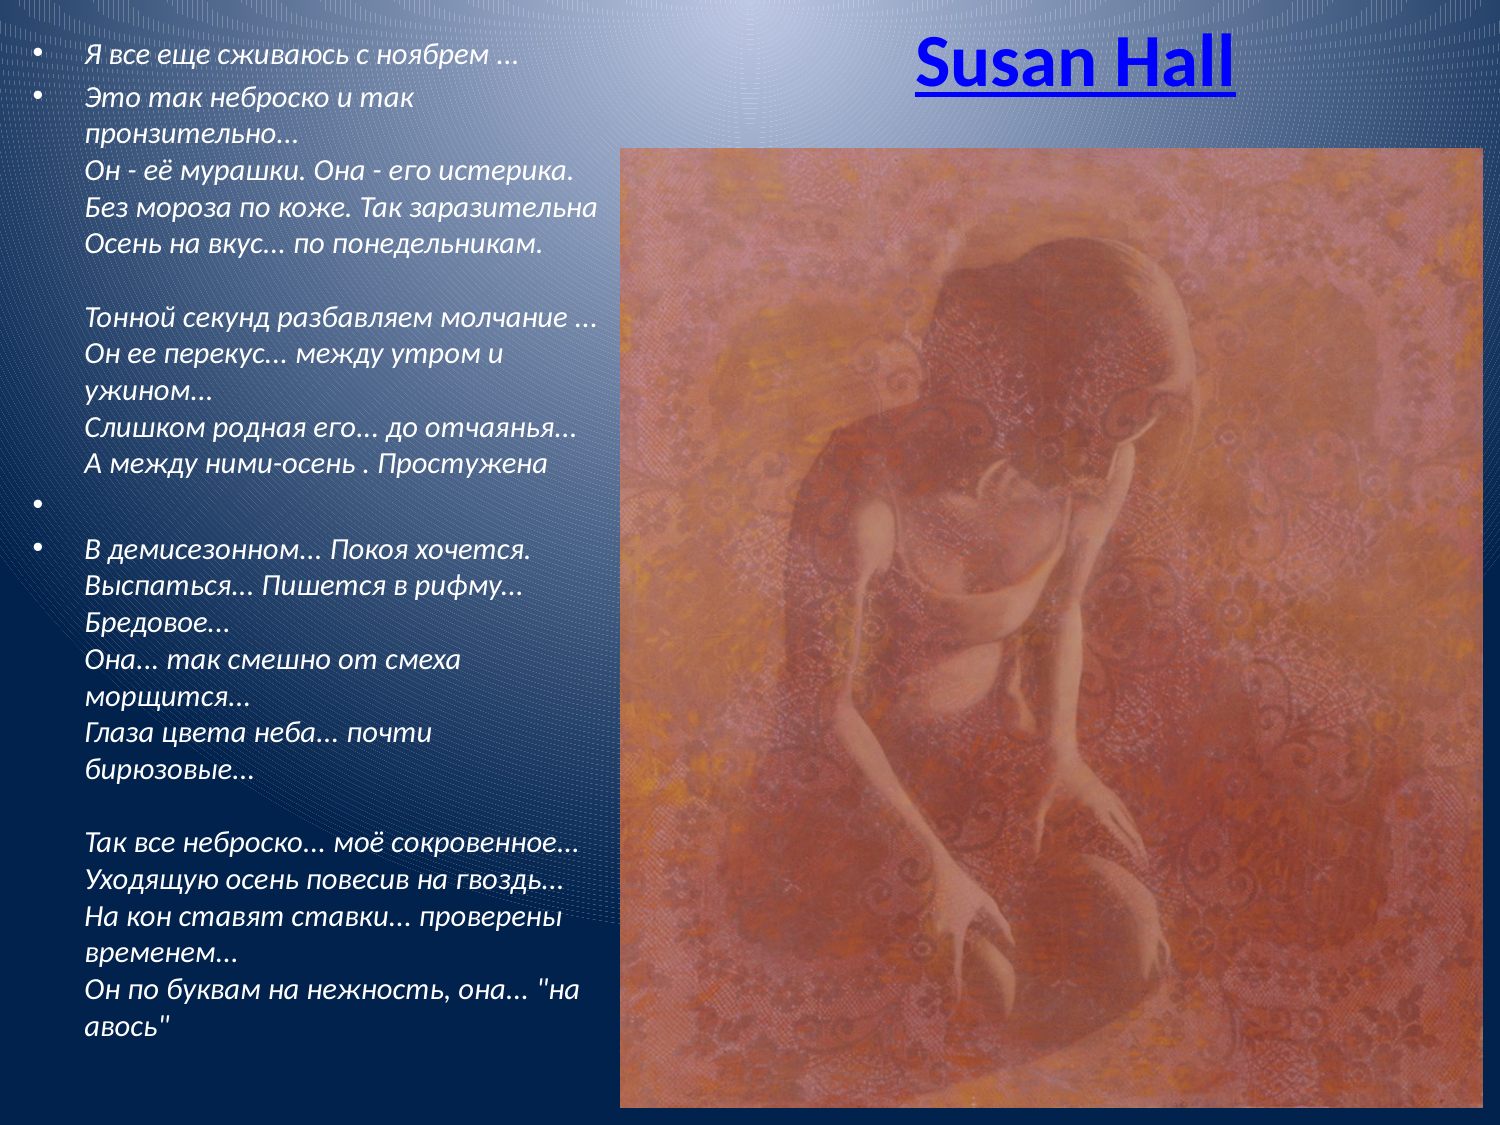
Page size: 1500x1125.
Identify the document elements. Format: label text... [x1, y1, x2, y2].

title Susan Hall [726, 0, 1425, 114]
list Я все еще сживаюсь с ноябрем ... Это так неброско и так пронзительно... Он - её мурашки. Она - его истерика. Без мороза по коже. Так заразительна Осень на вкус... по понедельникам. Тонной секунд разбавляем молчание ... Он ее перекус... между утром и ужином... Слишком родная его... до отчаянья... А между ними-осень . Простужена В демисезонном... Покоя хочется. Выспаться... Пишется в рифму... Бредовое... Она... так смешно от смеха морщится... Глаза цвета неба... почти бирюзовые... Так все неброско... моё сокровенное... Уходящую осень повесив на гвоздь... На кон ставят ставки... проверены временем... Он по буквам на нежность, она... "на авось" [17, 0, 621, 1108]
picture [619, 148, 1483, 1108]
